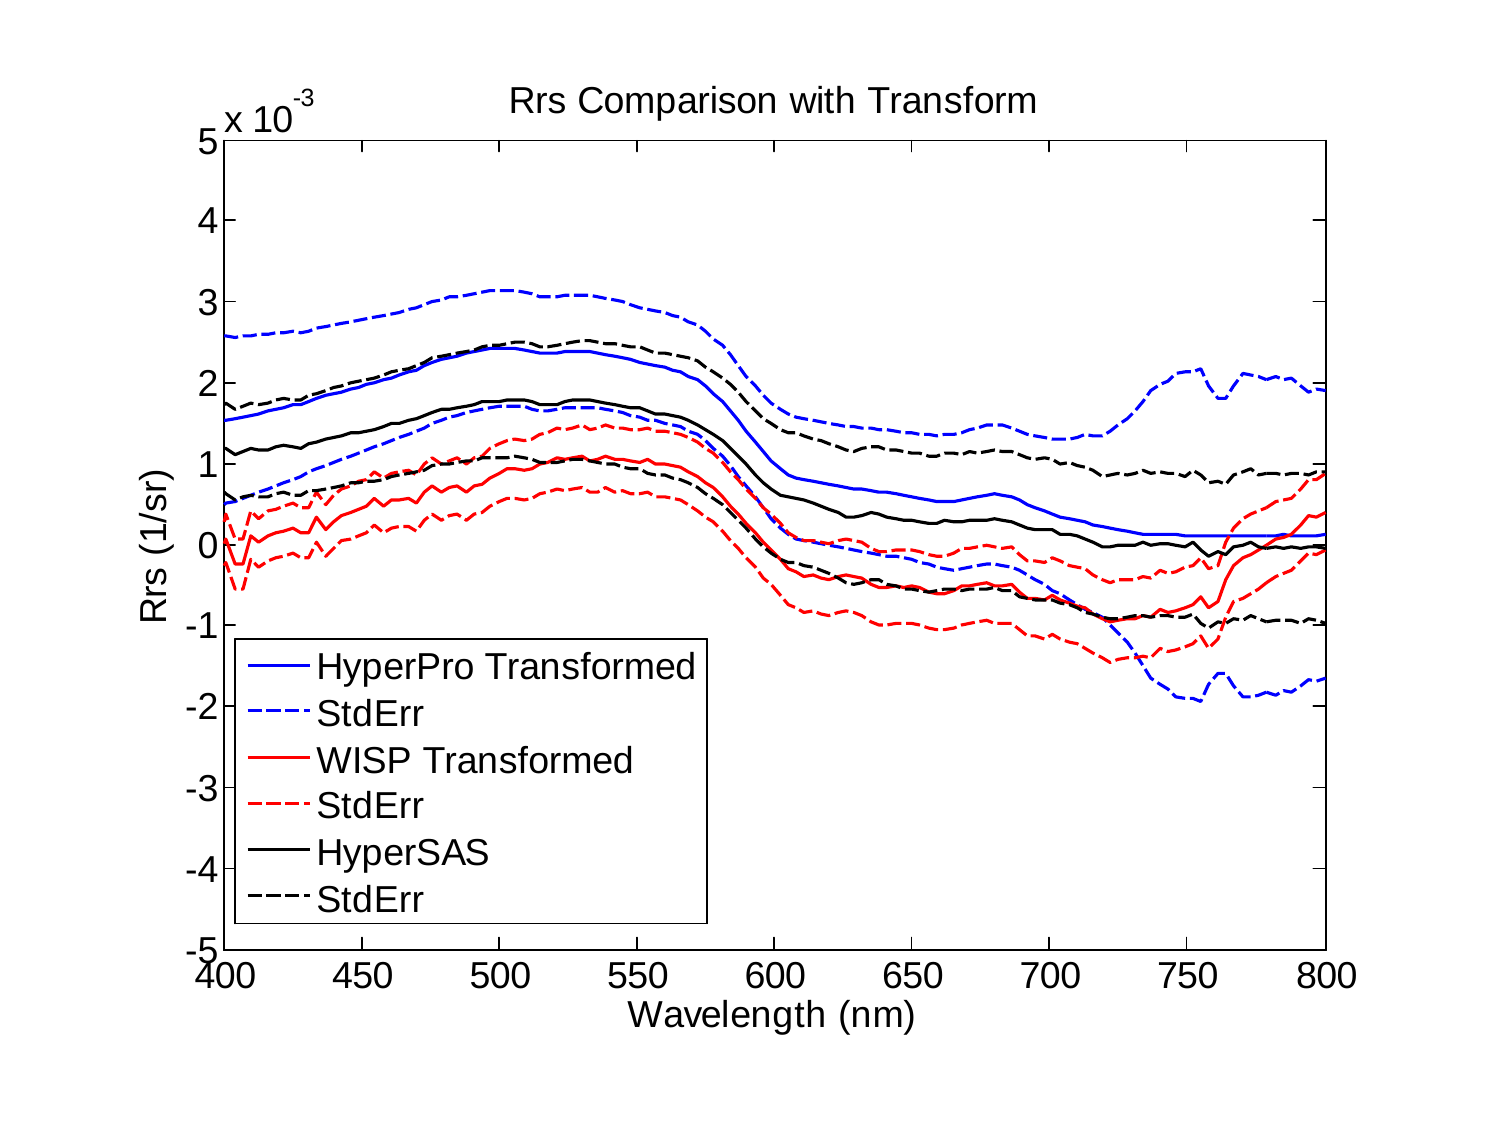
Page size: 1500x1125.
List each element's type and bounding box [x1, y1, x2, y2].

picture [39, 65, 1461, 1060]
